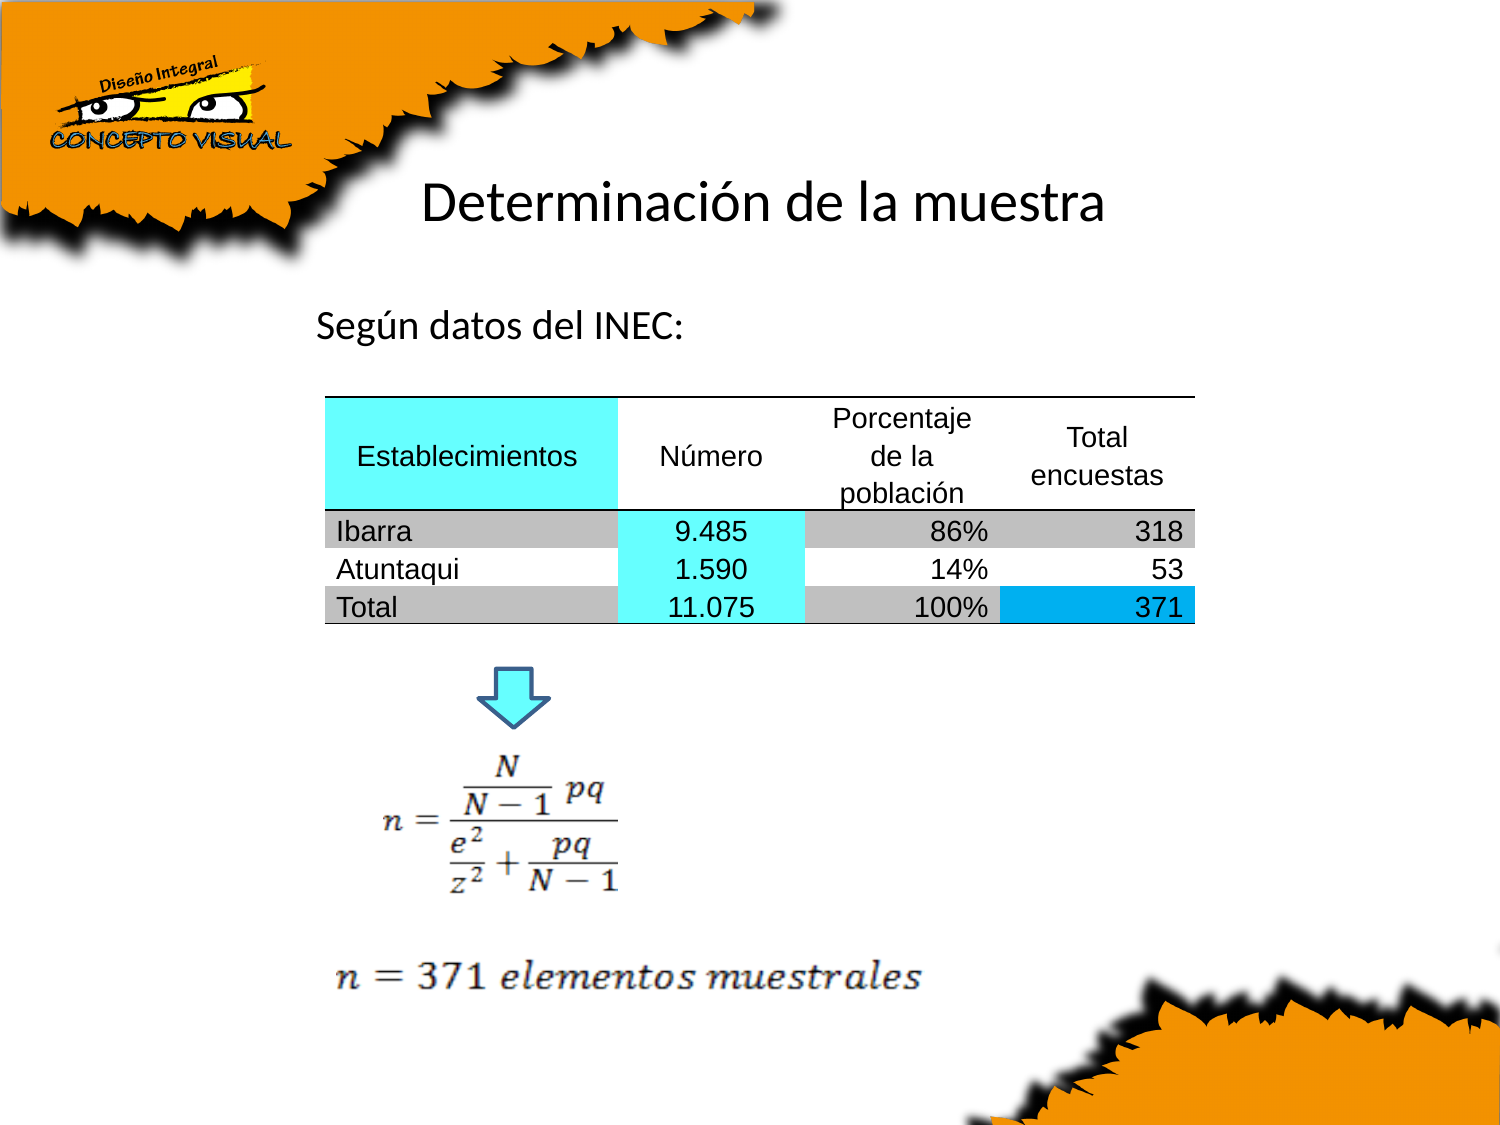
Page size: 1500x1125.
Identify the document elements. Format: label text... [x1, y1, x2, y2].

table_cell Ibarra [325, 511, 618, 548]
table_cell 86% [805, 511, 1000, 548]
table_cell 100% [805, 586, 1000, 623]
table_cell 318 [1000, 511, 1195, 548]
table_cell 14% [805, 548, 1000, 586]
picture [383, 751, 618, 906]
table_header Número [618, 398, 805, 509]
picture [0, 0, 845, 330]
table_cell 371 [1000, 586, 1195, 623]
table_cell 9.485 [618, 511, 805, 548]
table_cell 1.590 [618, 548, 805, 586]
list Según datos del INEC: [301, 290, 902, 421]
table_cell 11.075 [618, 586, 805, 623]
table_header Establecimientos [325, 398, 618, 509]
table_header Total encuestas [1000, 398, 1195, 509]
picture [336, 881, 1500, 1125]
title Determinación de la muestra [850, 113, 1169, 282]
table_cell 53 [1000, 548, 1195, 586]
table_cell Total [325, 586, 618, 623]
table_header Porcentaje de la población [805, 398, 1000, 509]
text_box [476, 666, 552, 730]
table_cell Atuntaqui [325, 548, 618, 586]
